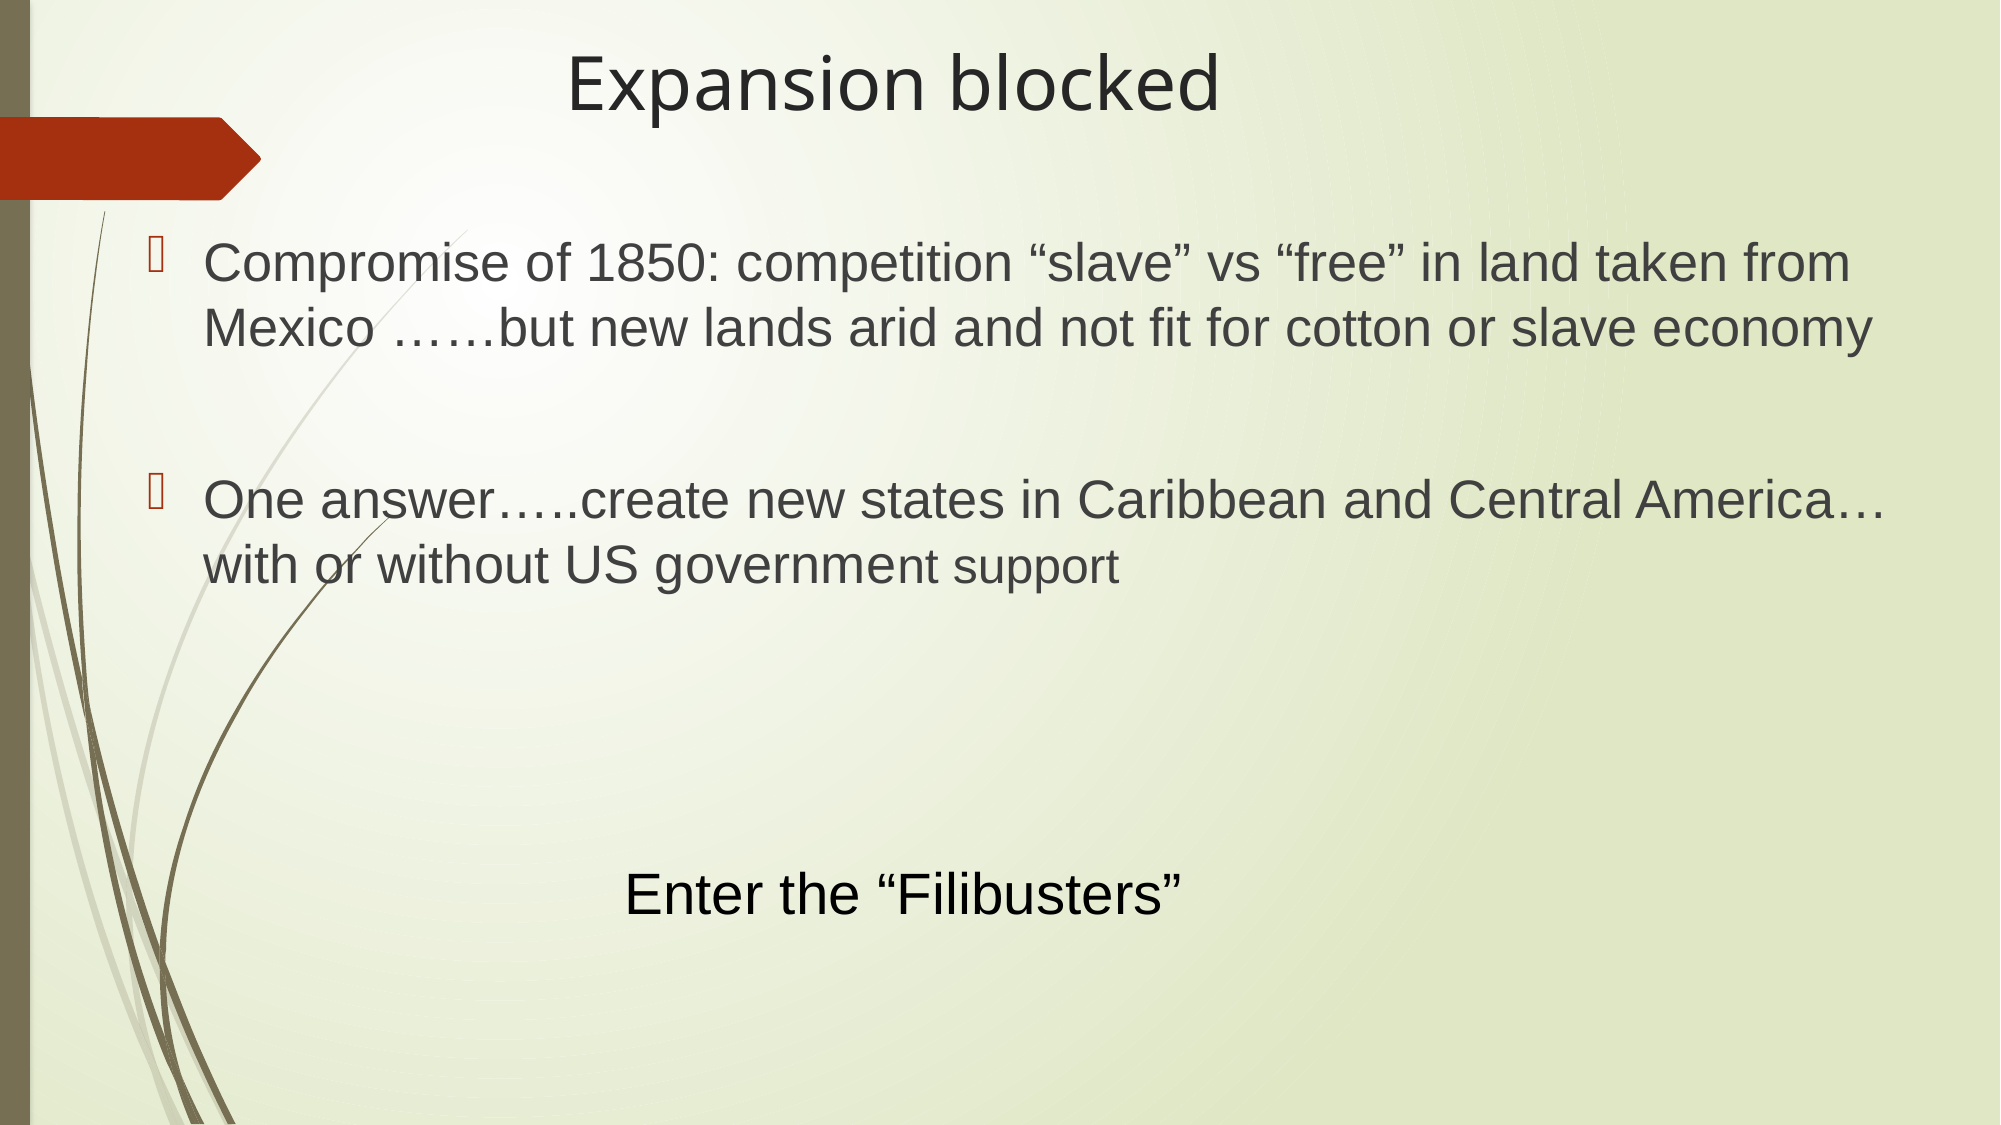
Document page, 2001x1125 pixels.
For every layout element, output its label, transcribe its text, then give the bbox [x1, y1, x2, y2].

text_box Enter the “Filibusters” [254, 848, 1553, 934]
list Compromise of 1850: competition “slave” vs “free” in land taken from Mexico ……but new lands arid and not fit for cotton or slave economy One answer…..create new states in Caribbean and Central America…with or without US government support [131, 219, 1942, 1025]
title Expansion blocked [550, 27, 2000, 238]
